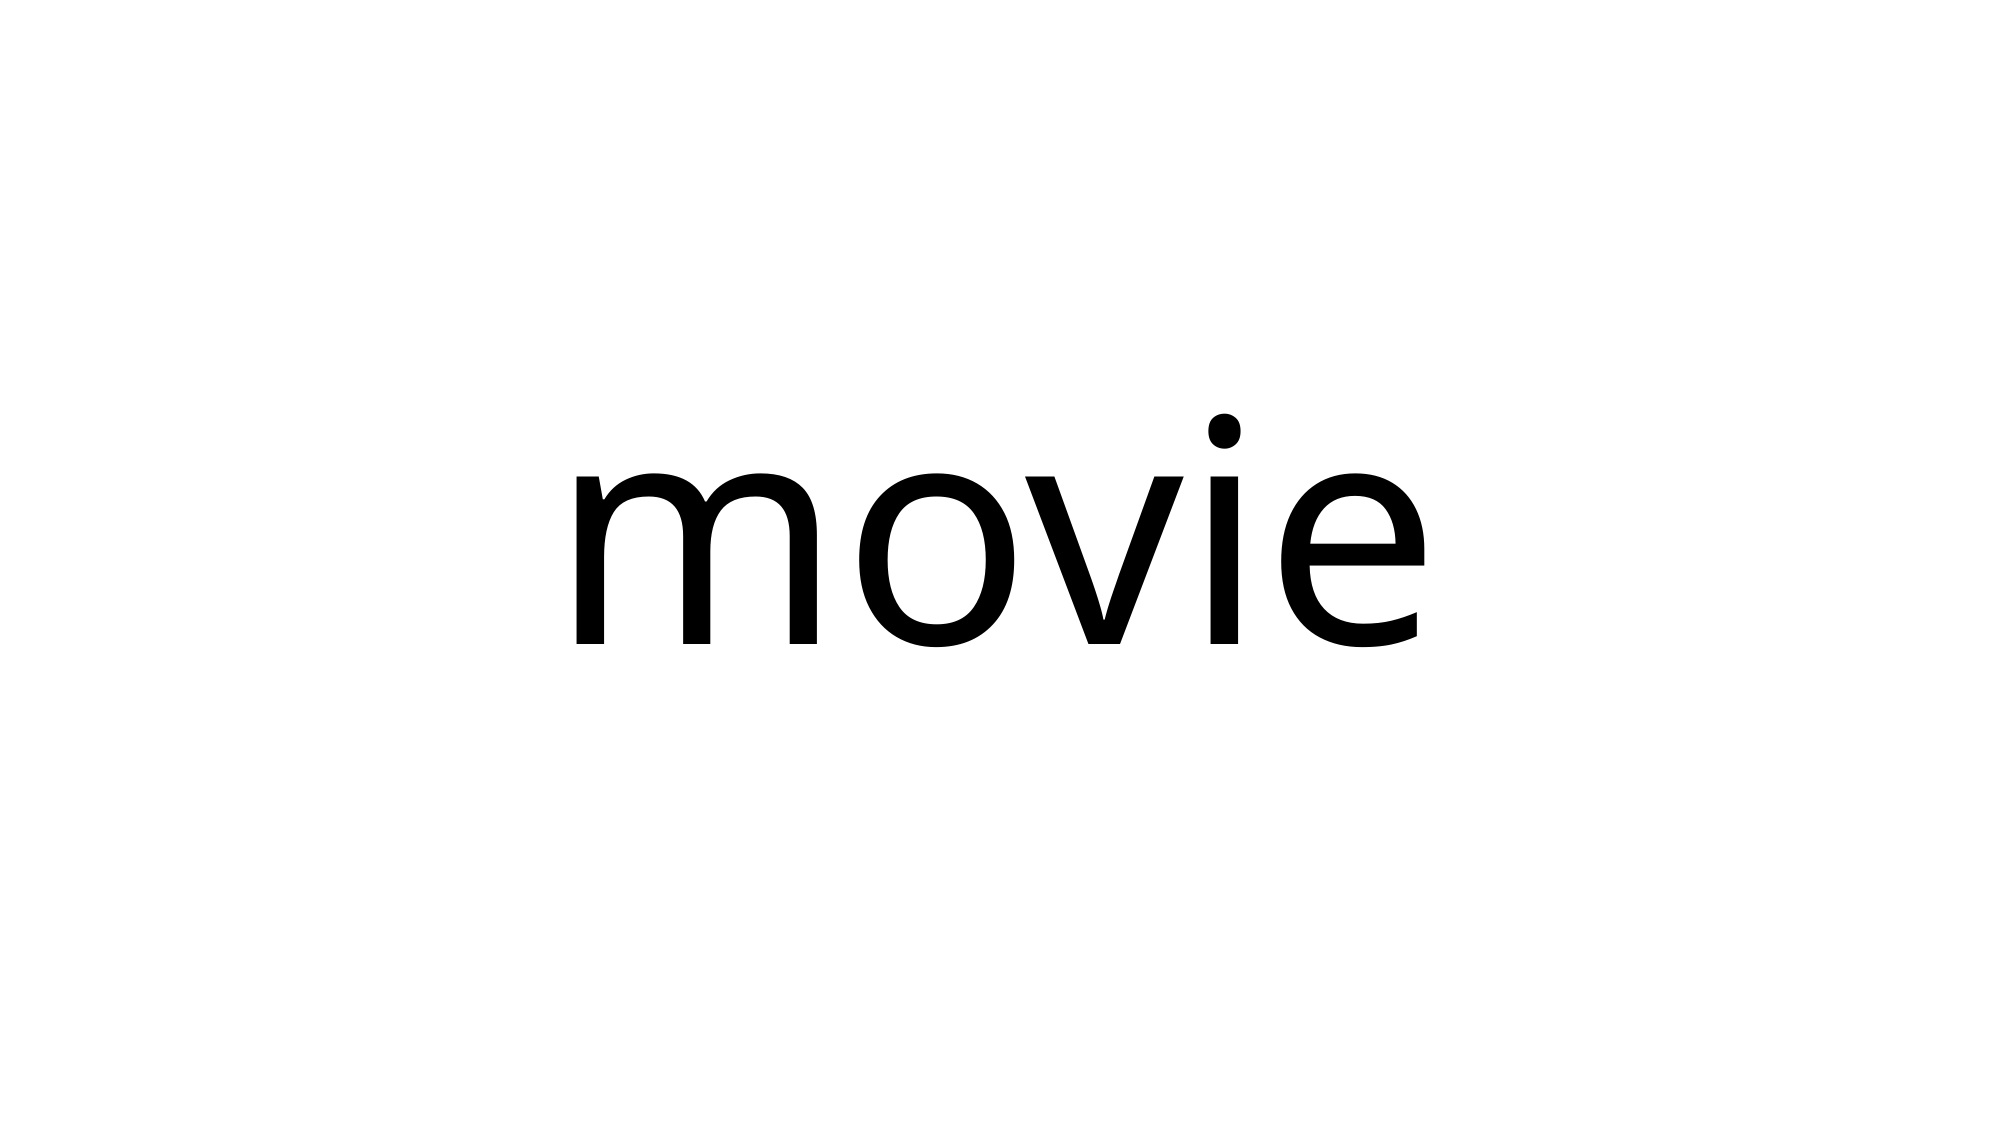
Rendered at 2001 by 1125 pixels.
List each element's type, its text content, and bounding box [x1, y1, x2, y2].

title movie [245, 327, 1746, 720]
